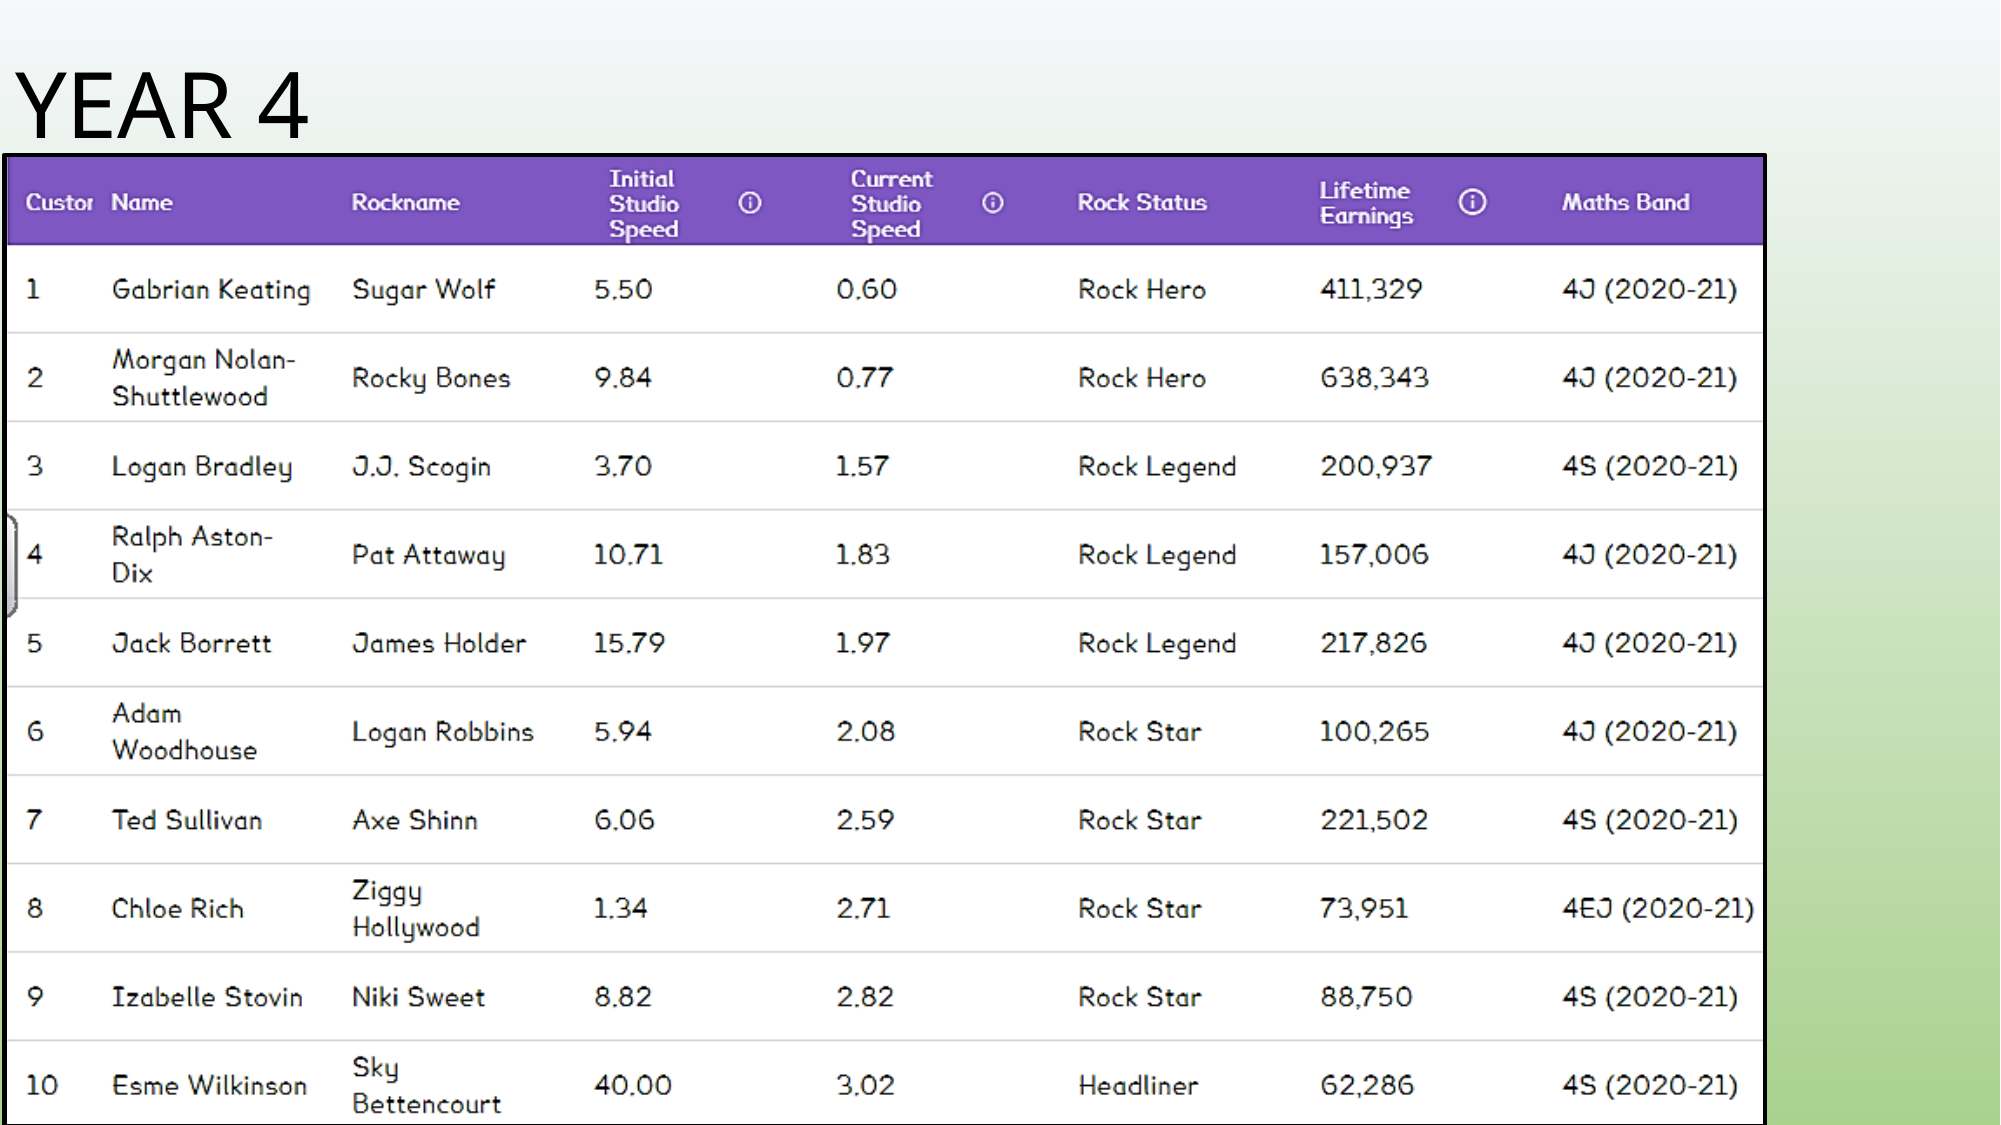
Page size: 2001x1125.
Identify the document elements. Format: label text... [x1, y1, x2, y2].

title YEAR 4 [0, 0, 1725, 218]
picture [6, 157, 1763, 1125]
